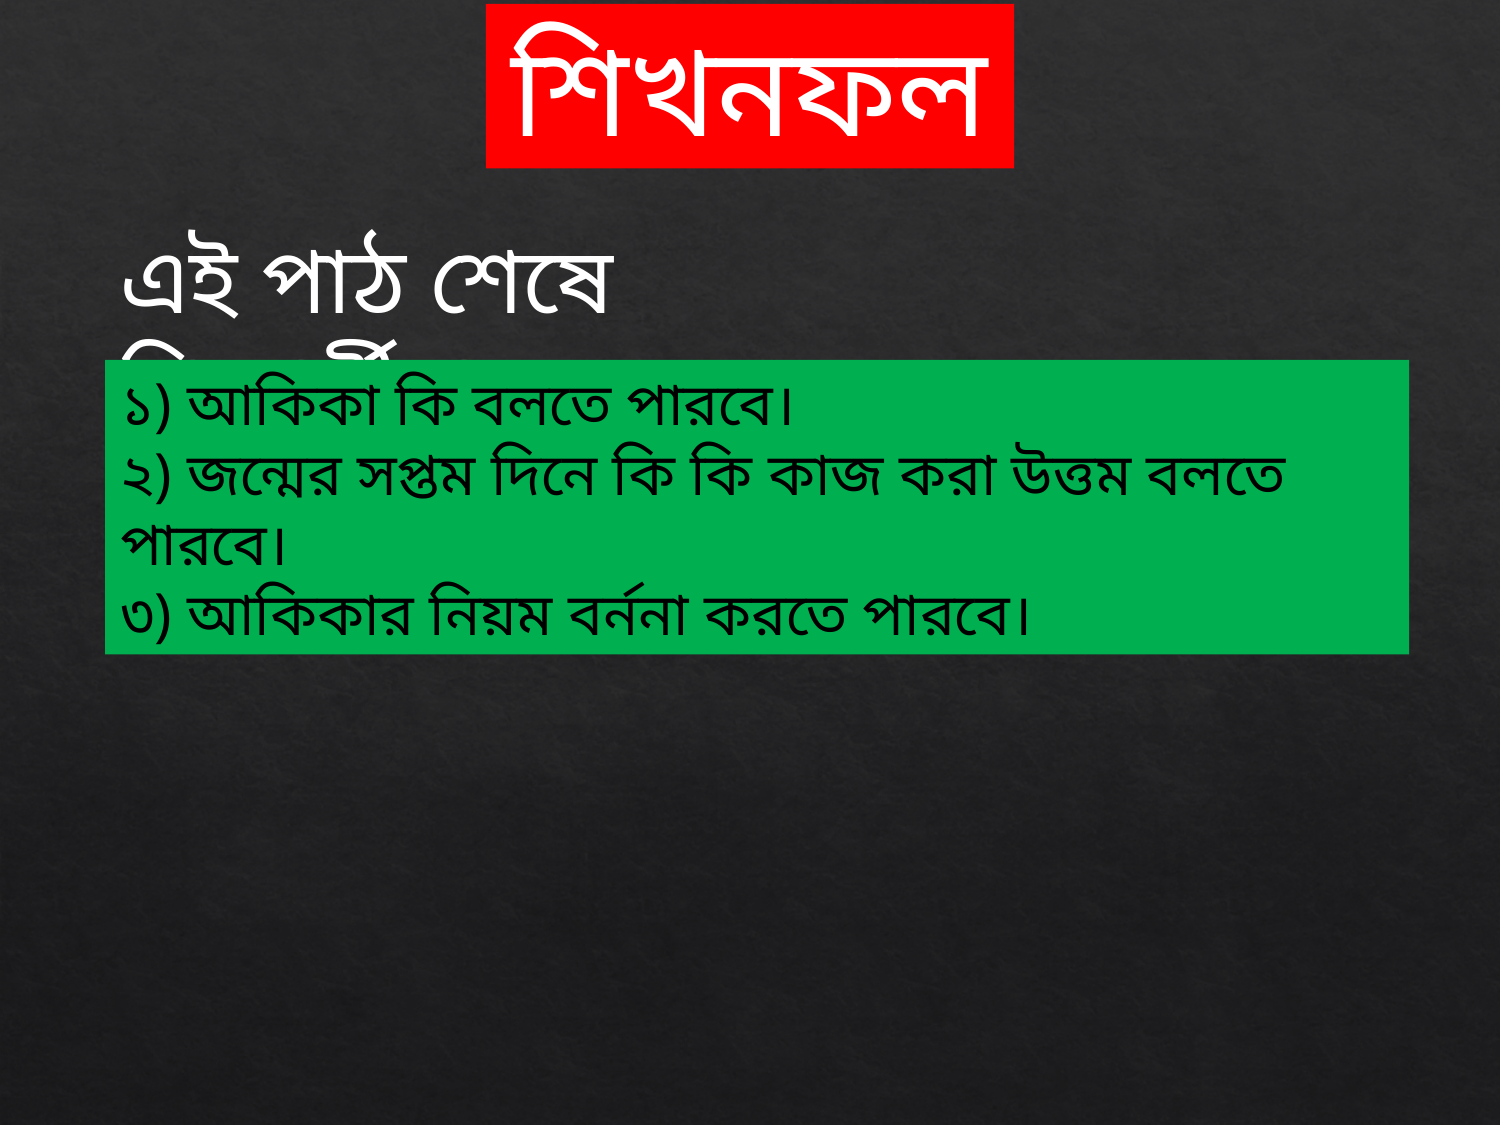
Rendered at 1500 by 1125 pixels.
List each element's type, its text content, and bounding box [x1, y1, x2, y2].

text_box শিখনফল [485, 3, 1015, 169]
text_box এই পাঠ শেষে শিক্ষার্থীরা- [105, 214, 935, 359]
text_box ১) আকিকা কি বলতে পারবে। ২) জন্মের সপ্তম দিনে কি কি কাজ করা উত্তম বলতে পারবে। ৩) আকিকার নিয়ম বর্ননা করতে পারবে। [105, 359, 1410, 655]
